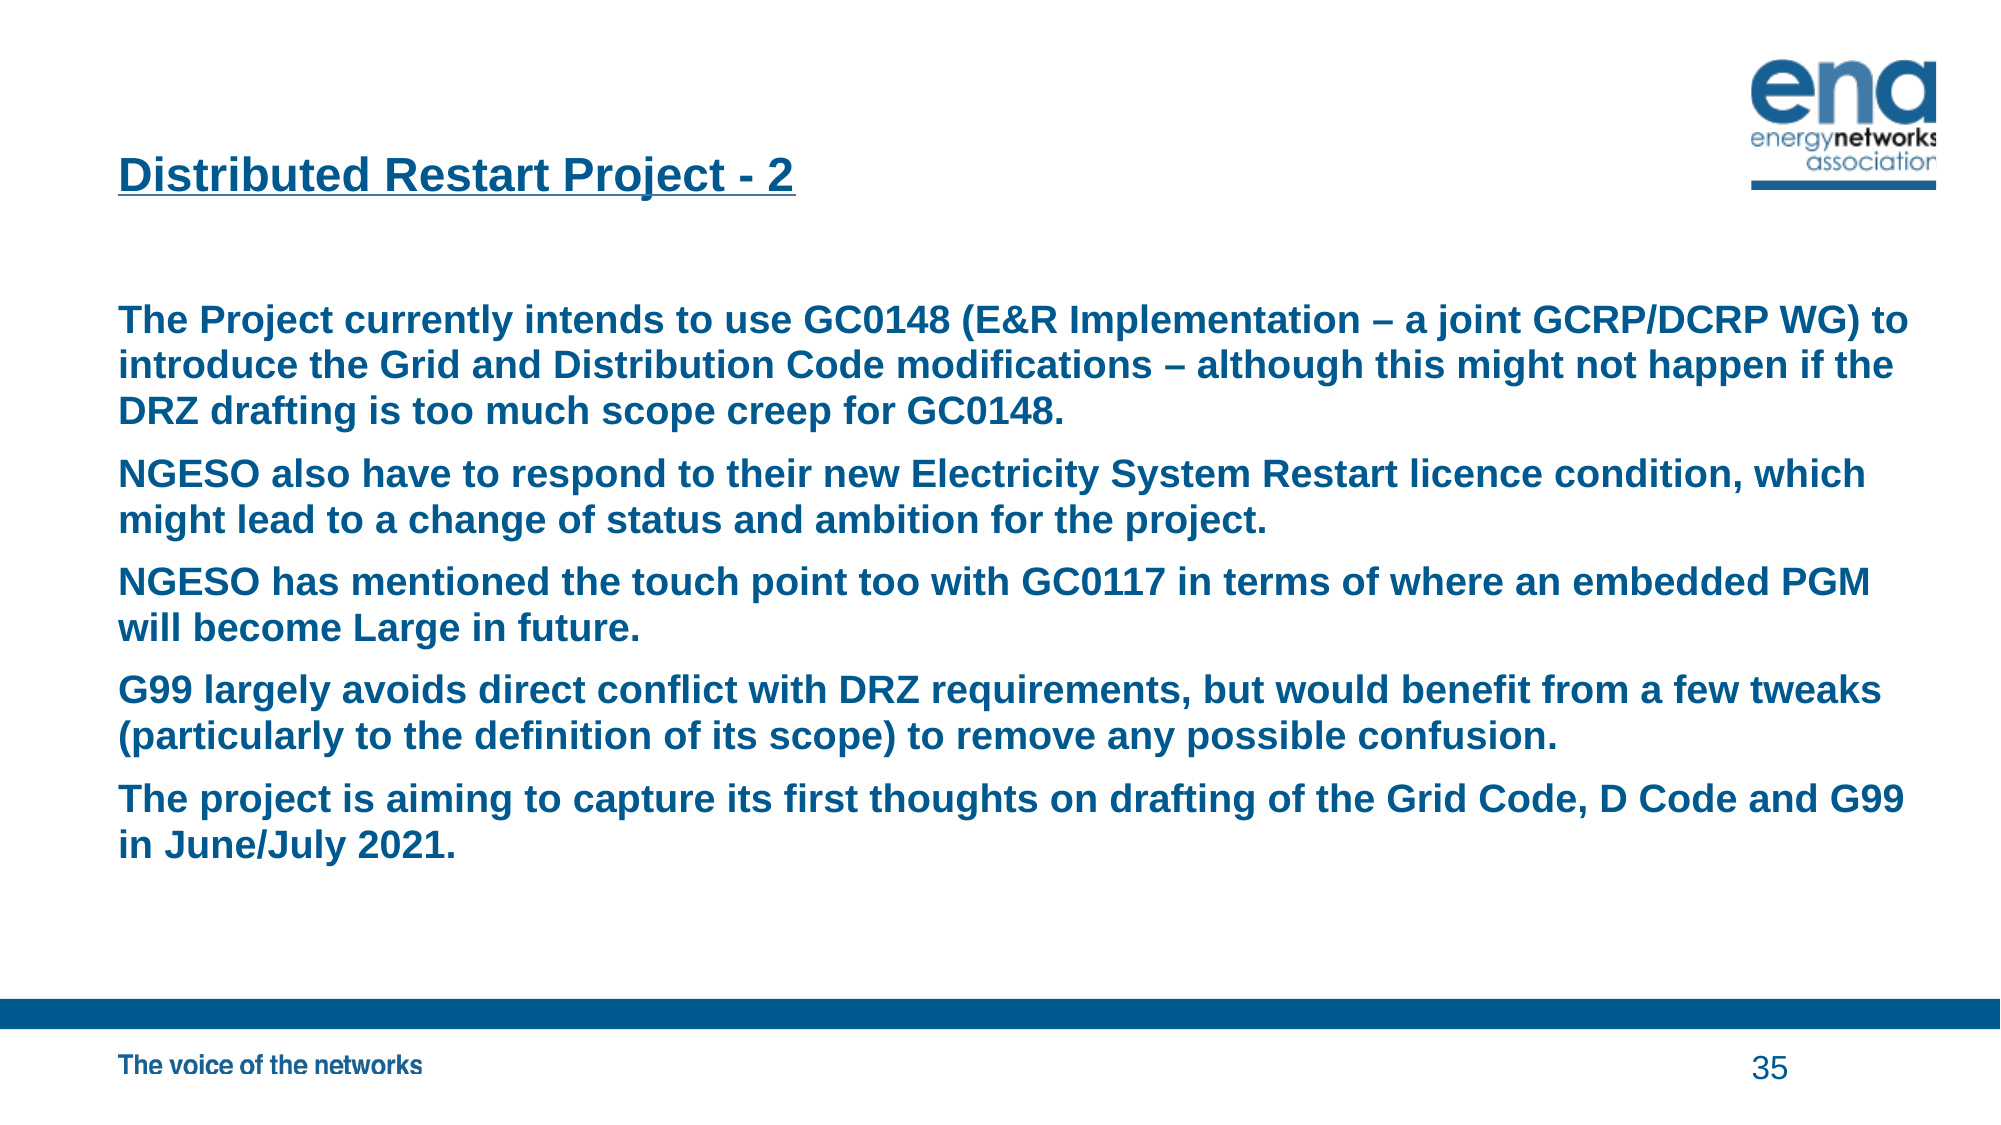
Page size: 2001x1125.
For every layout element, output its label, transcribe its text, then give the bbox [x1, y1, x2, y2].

slide_number 35 [1751, 1036, 1937, 1096]
title Distributed Restart Project - 2 [118, 47, 1595, 201]
list The Project currently intends to use GC0148 (E&R Implementation – a joint GCRP/DCRP WG) to introduce the Grid and Distribution Code modifications – although this might not happen if the DRZ drafting is too much scope creep for GC0148. NGESO also have to respond to their new Electricity System Restart licence condition, which might lead to a change of status and ambition for the project. NGESO has mentioned the touch point too with GC0117 in terms of where an embedded PGM will become Large in future. G99 largely avoids direct conflict with DRZ requirements, but would benefit from a few tweaks (particularly to the definition of its scope) to remove any possible confusion. The project is aiming to capture its first thoughts on drafting of the Grid Code, D Code and G99 in June/July 2021. [118, 295, 1937, 945]
